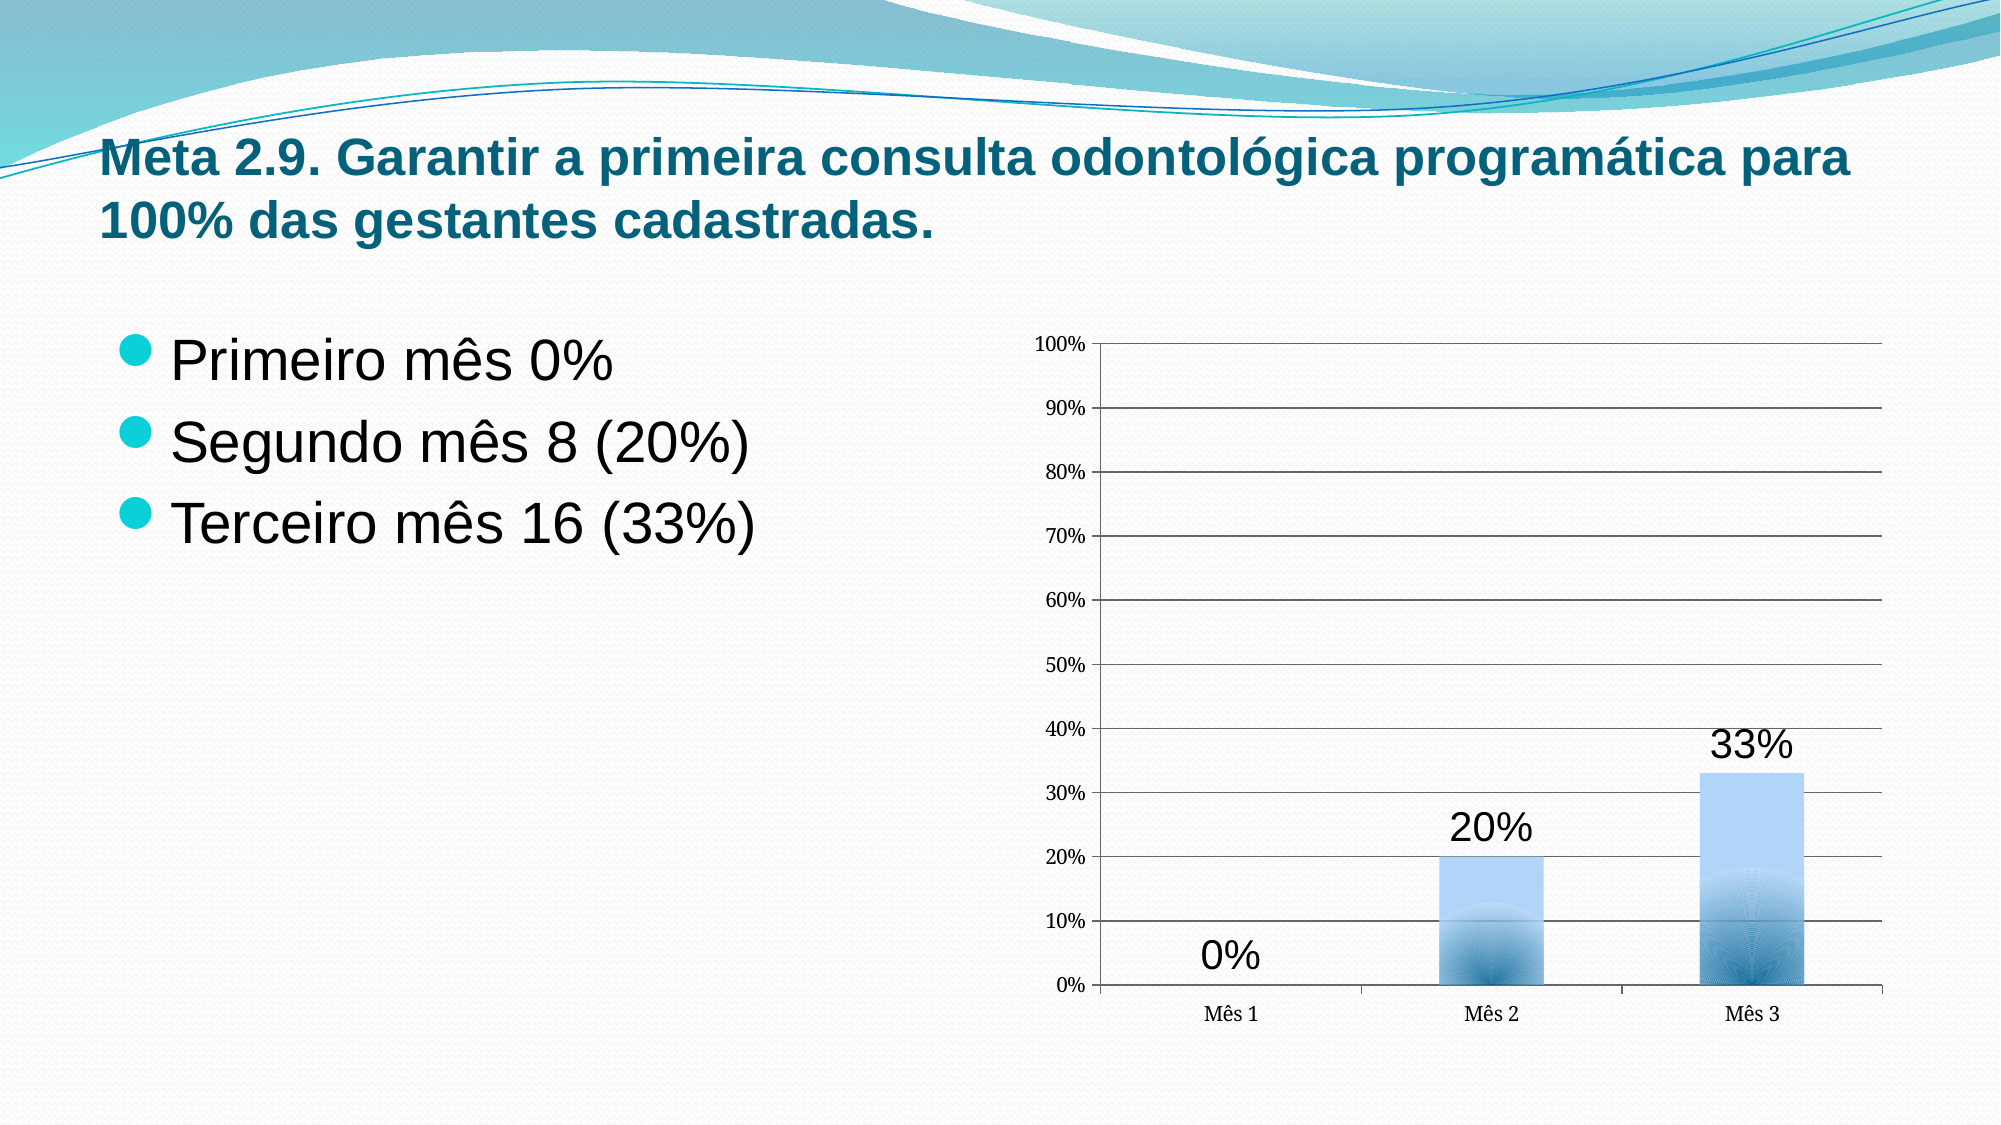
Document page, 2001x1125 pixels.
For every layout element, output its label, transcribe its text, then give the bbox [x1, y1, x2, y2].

chart [1016, 314, 1901, 1043]
list Primeiro mês 0% Segundo mês 8 (20%) Terceiro mês 16 (33%) [99, 314, 984, 1043]
title Meta 2.9. Garantir a primeira consulta odontológica programática para 100% das gestantes cadastradas. [99, 115, 1900, 303]
